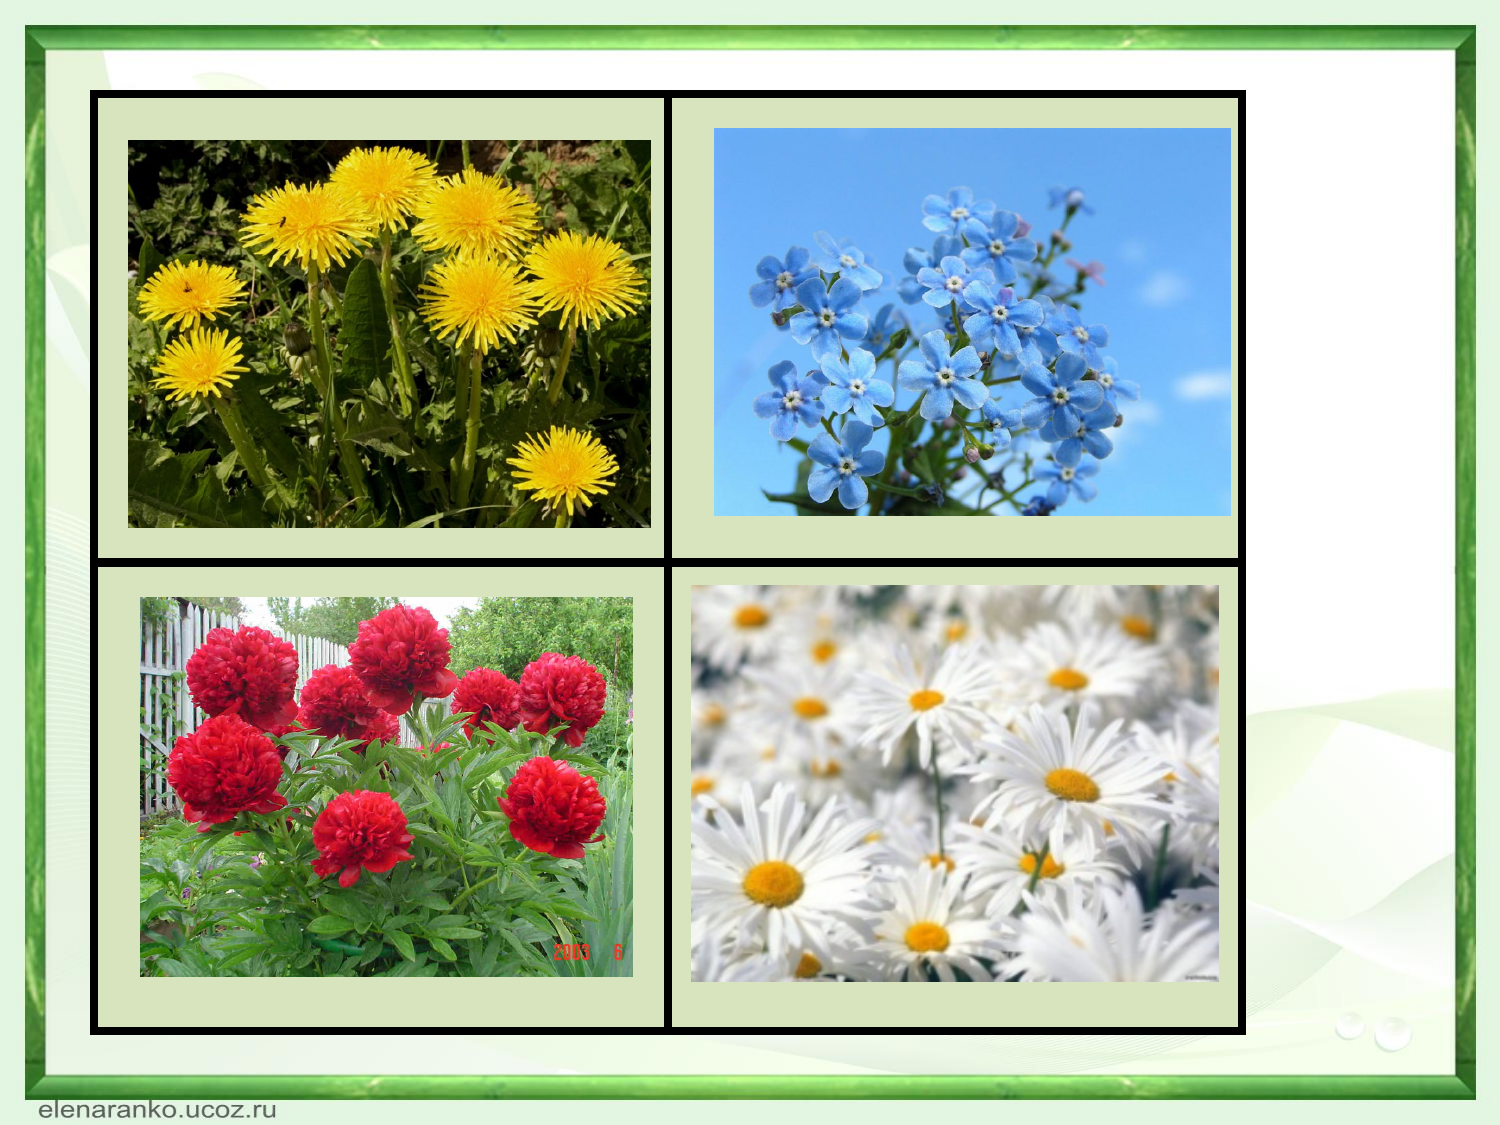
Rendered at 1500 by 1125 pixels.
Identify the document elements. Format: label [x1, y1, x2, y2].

table_cell [98, 567, 664, 1027]
table_header [672, 98, 1238, 558]
picture [0, 0, 1500, 1125]
table_header [98, 98, 664, 558]
table_cell [672, 567, 1238, 1027]
